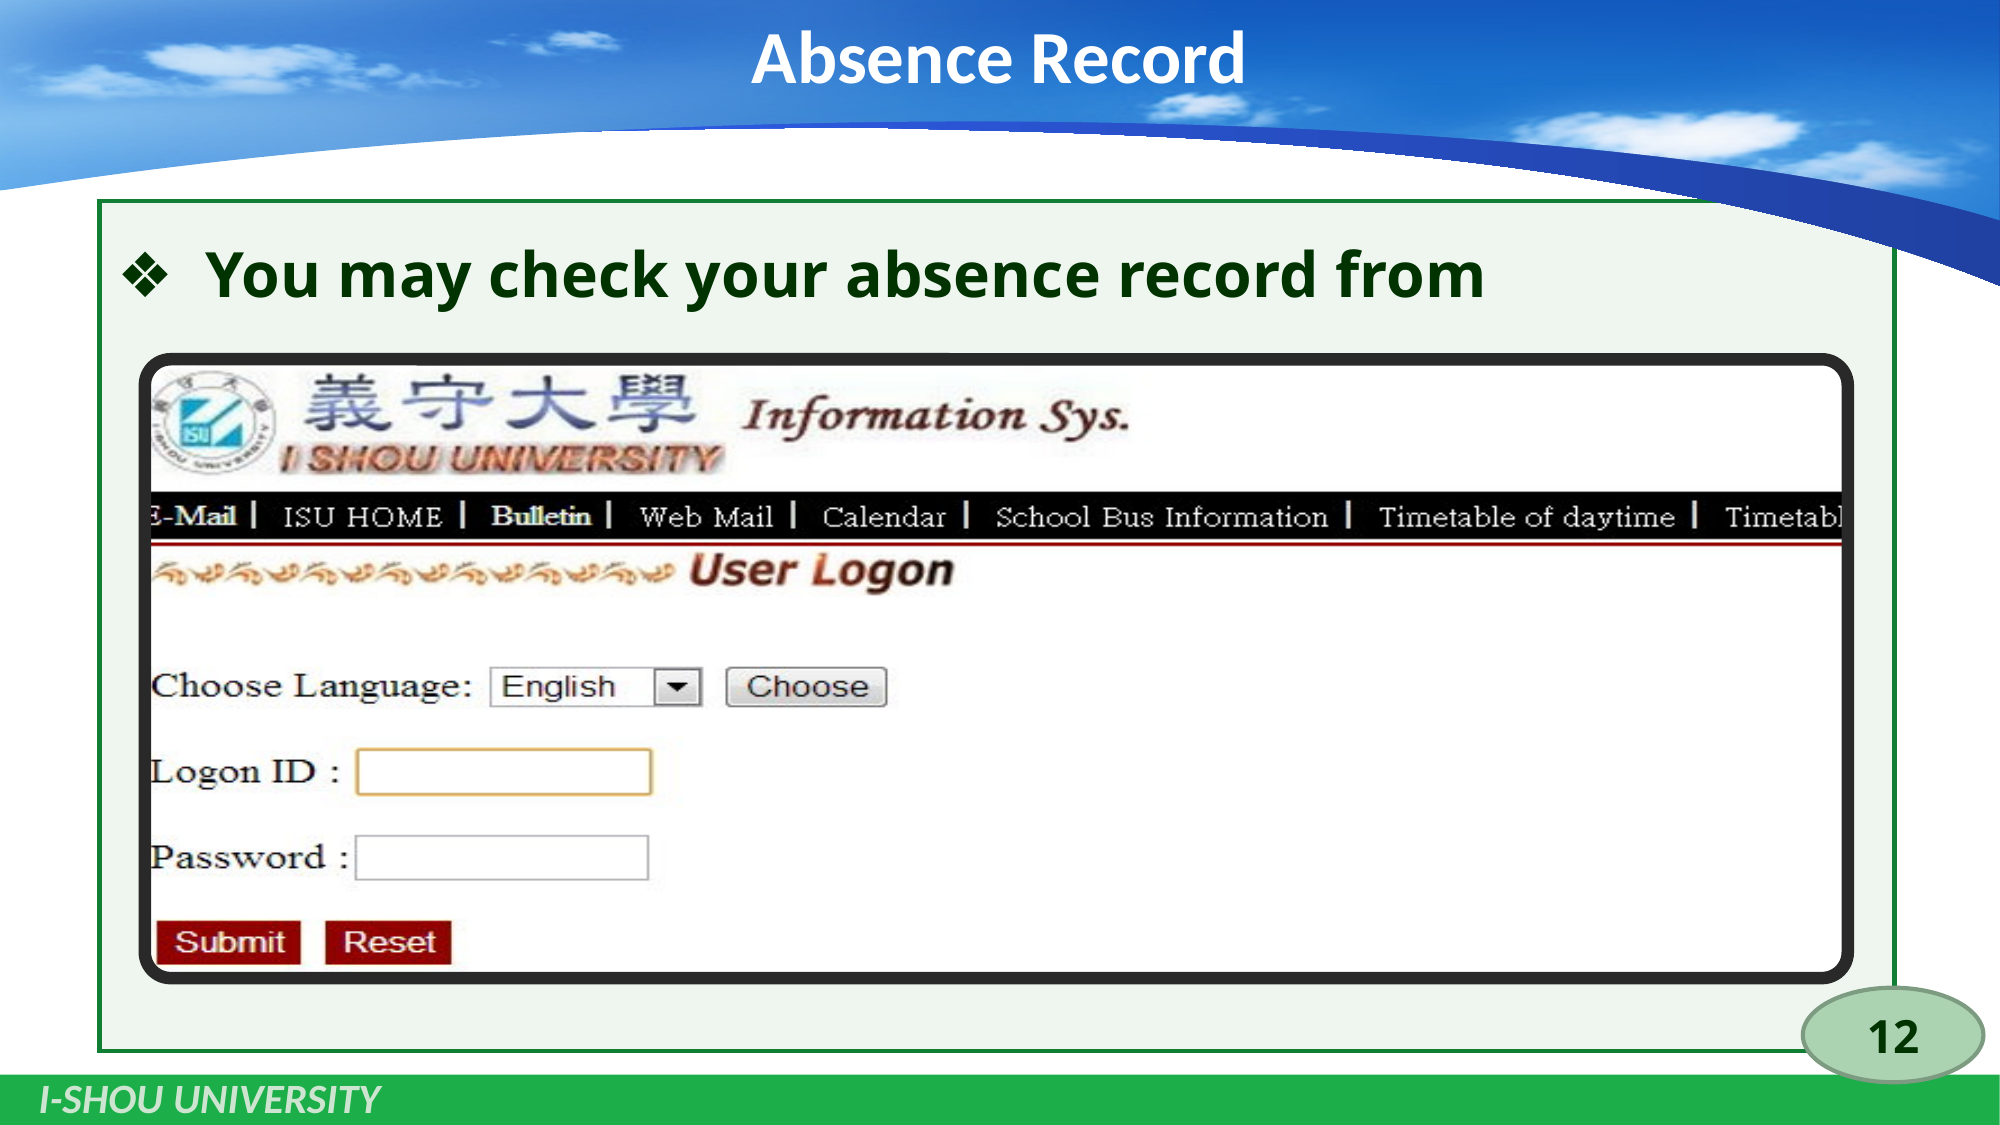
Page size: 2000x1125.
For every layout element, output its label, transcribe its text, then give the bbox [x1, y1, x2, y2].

list ❖ You may check your absence record from Information System. [102, 196, 1891, 1043]
text_box Absence Record [0, 1, 2000, 106]
picture [144, 359, 1848, 979]
text_box 12 [1802, 987, 1984, 1083]
picture [0, 106, 2000, 221]
